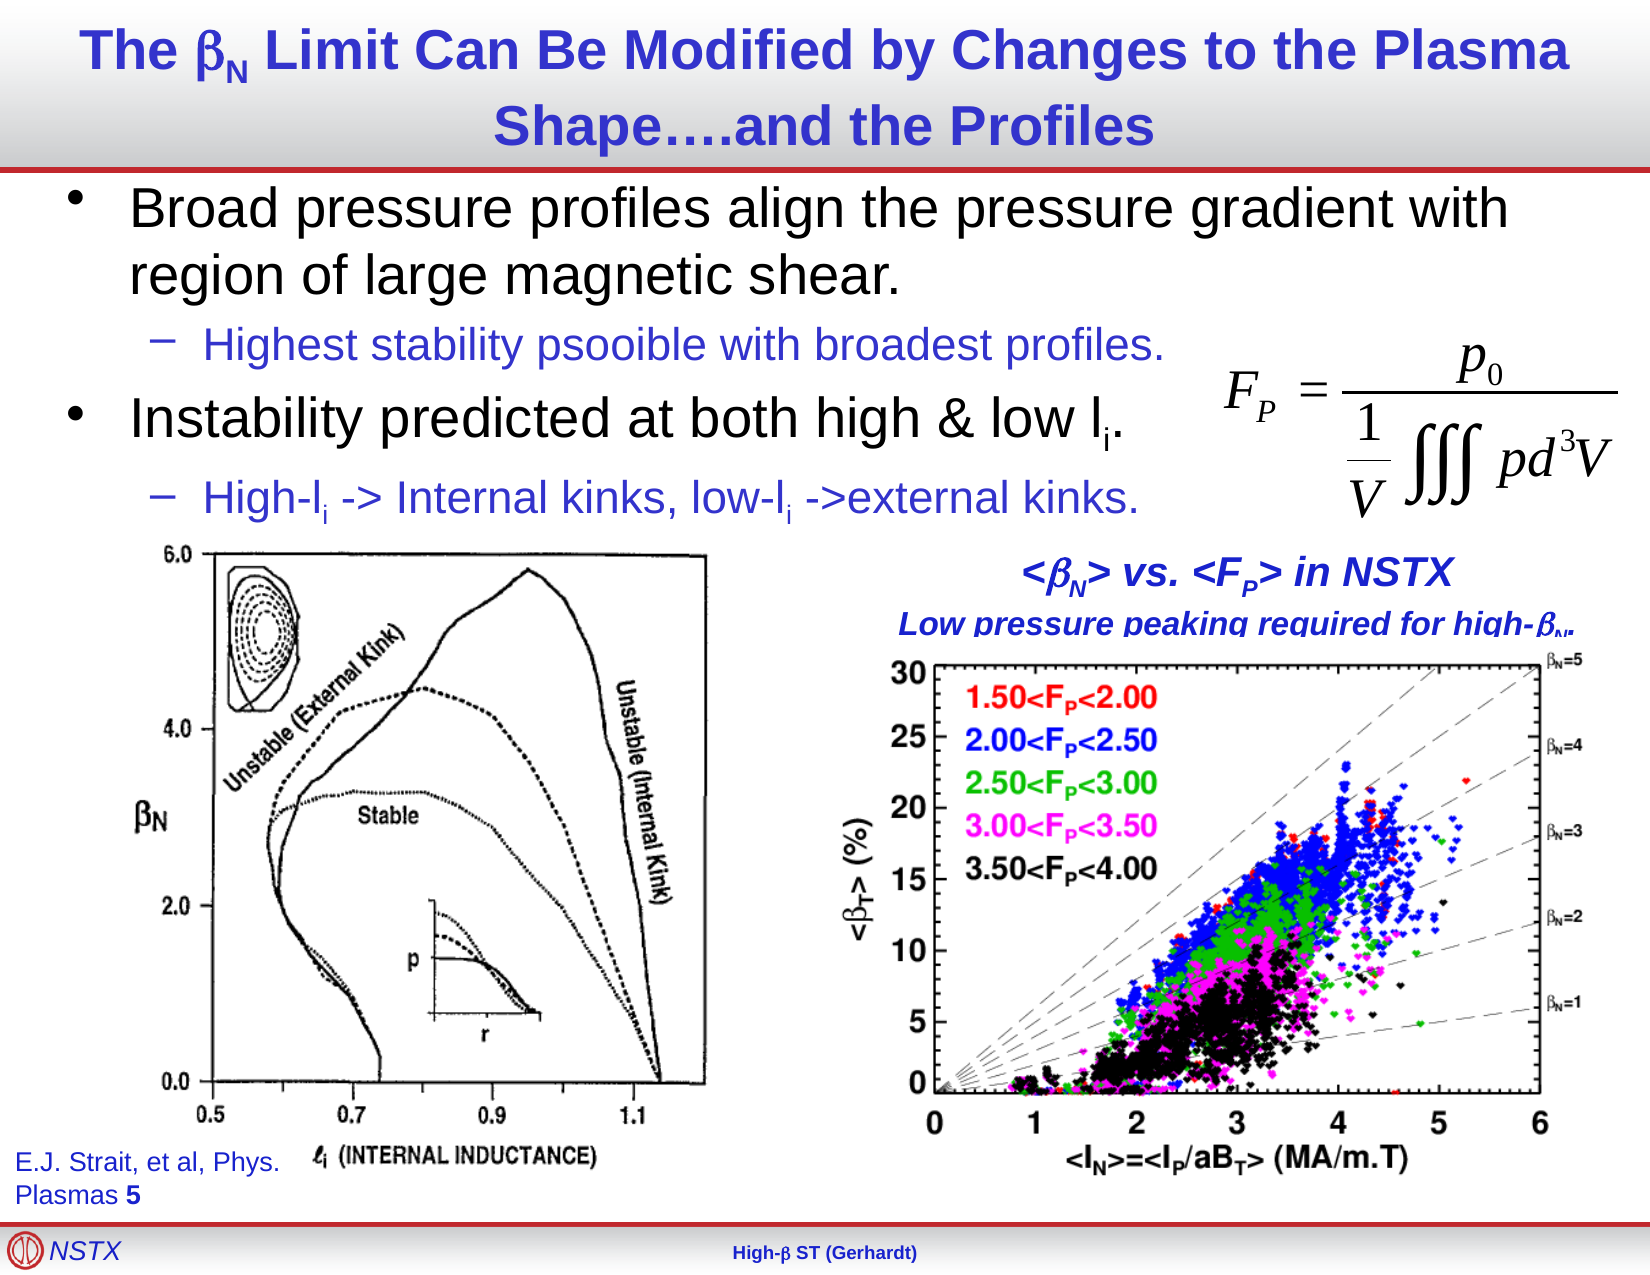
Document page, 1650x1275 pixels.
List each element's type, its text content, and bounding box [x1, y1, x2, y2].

picture [0, 1222, 1650, 1275]
picture [87, 524, 763, 1199]
text_box E.J. Strait, et al, Phys. Plasmas 5 [0, 1137, 325, 1218]
title The bN Limit Can Be Modified by Changes to the Plasma Shape….and the Profiles [0, 0, 1650, 171]
text_box <bN> vs. <FP> in NSTX Low pressure peaking required for high-bN. [824, 537, 1650, 655]
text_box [1215, 324, 1626, 526]
text_box Broad pressure profiles align the pressure gradient with region of large magnetic shear. Highest stability psooible with broadest profiles. Instability predicted at both high & low li. High-li -> Internal kinks, low-li ->external kinks. [49, 162, 1623, 386]
picture [826, 637, 1588, 1191]
